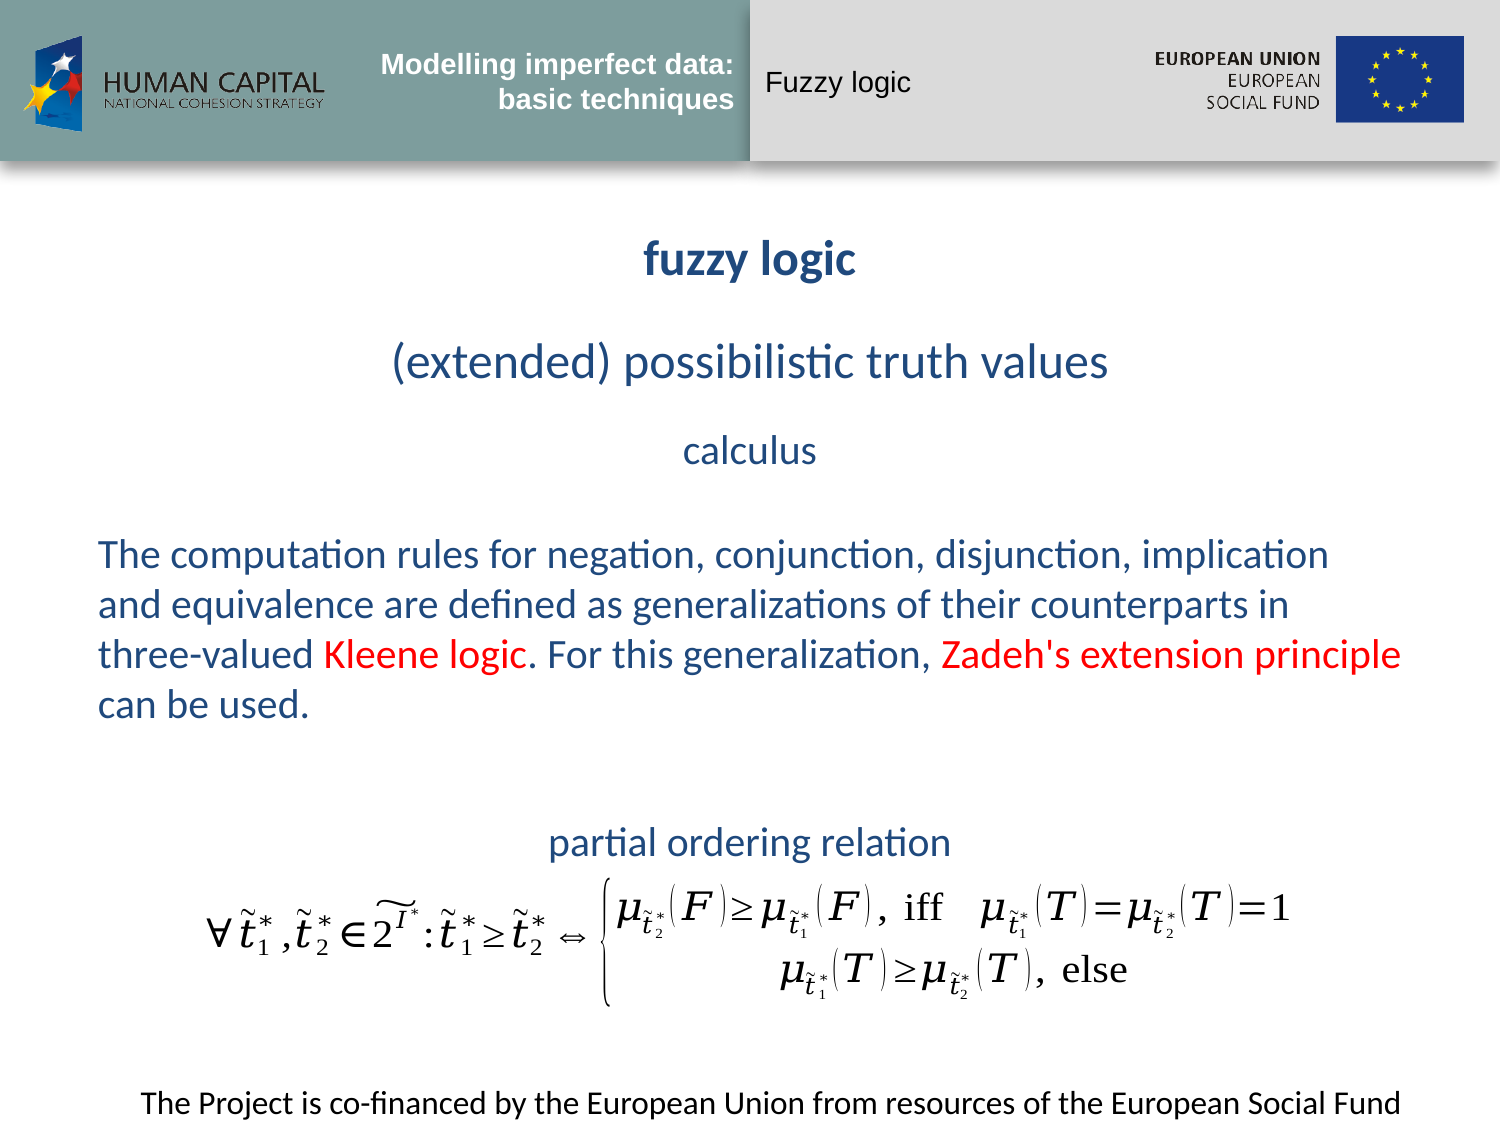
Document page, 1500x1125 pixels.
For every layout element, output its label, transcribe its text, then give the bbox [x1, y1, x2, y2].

text_box fuzzy logic [628, 218, 872, 293]
picture [1154, 36, 1465, 123]
picture [15, 23, 326, 133]
title Modelling imperfect data: basic techniques [0, 0, 750, 161]
text_box The computation rules for negation, conjunction, disjunction, implication and equivalence are defined as generalizations of their counterparts in three-valued Kleene logic. For this generalization, Zadeh's extension principle can be used. [83, 519, 1417, 734]
text_box (extended) possibilistic truth values [375, 321, 1124, 397]
text_box The Project is co-financed by the European Union from resources of the European Social Fund [125, 1073, 1418, 1125]
text_box partial ordering relation [533, 806, 967, 872]
list Fuzzy logic [750, 0, 1500, 161]
text_box calculus [667, 415, 832, 481]
